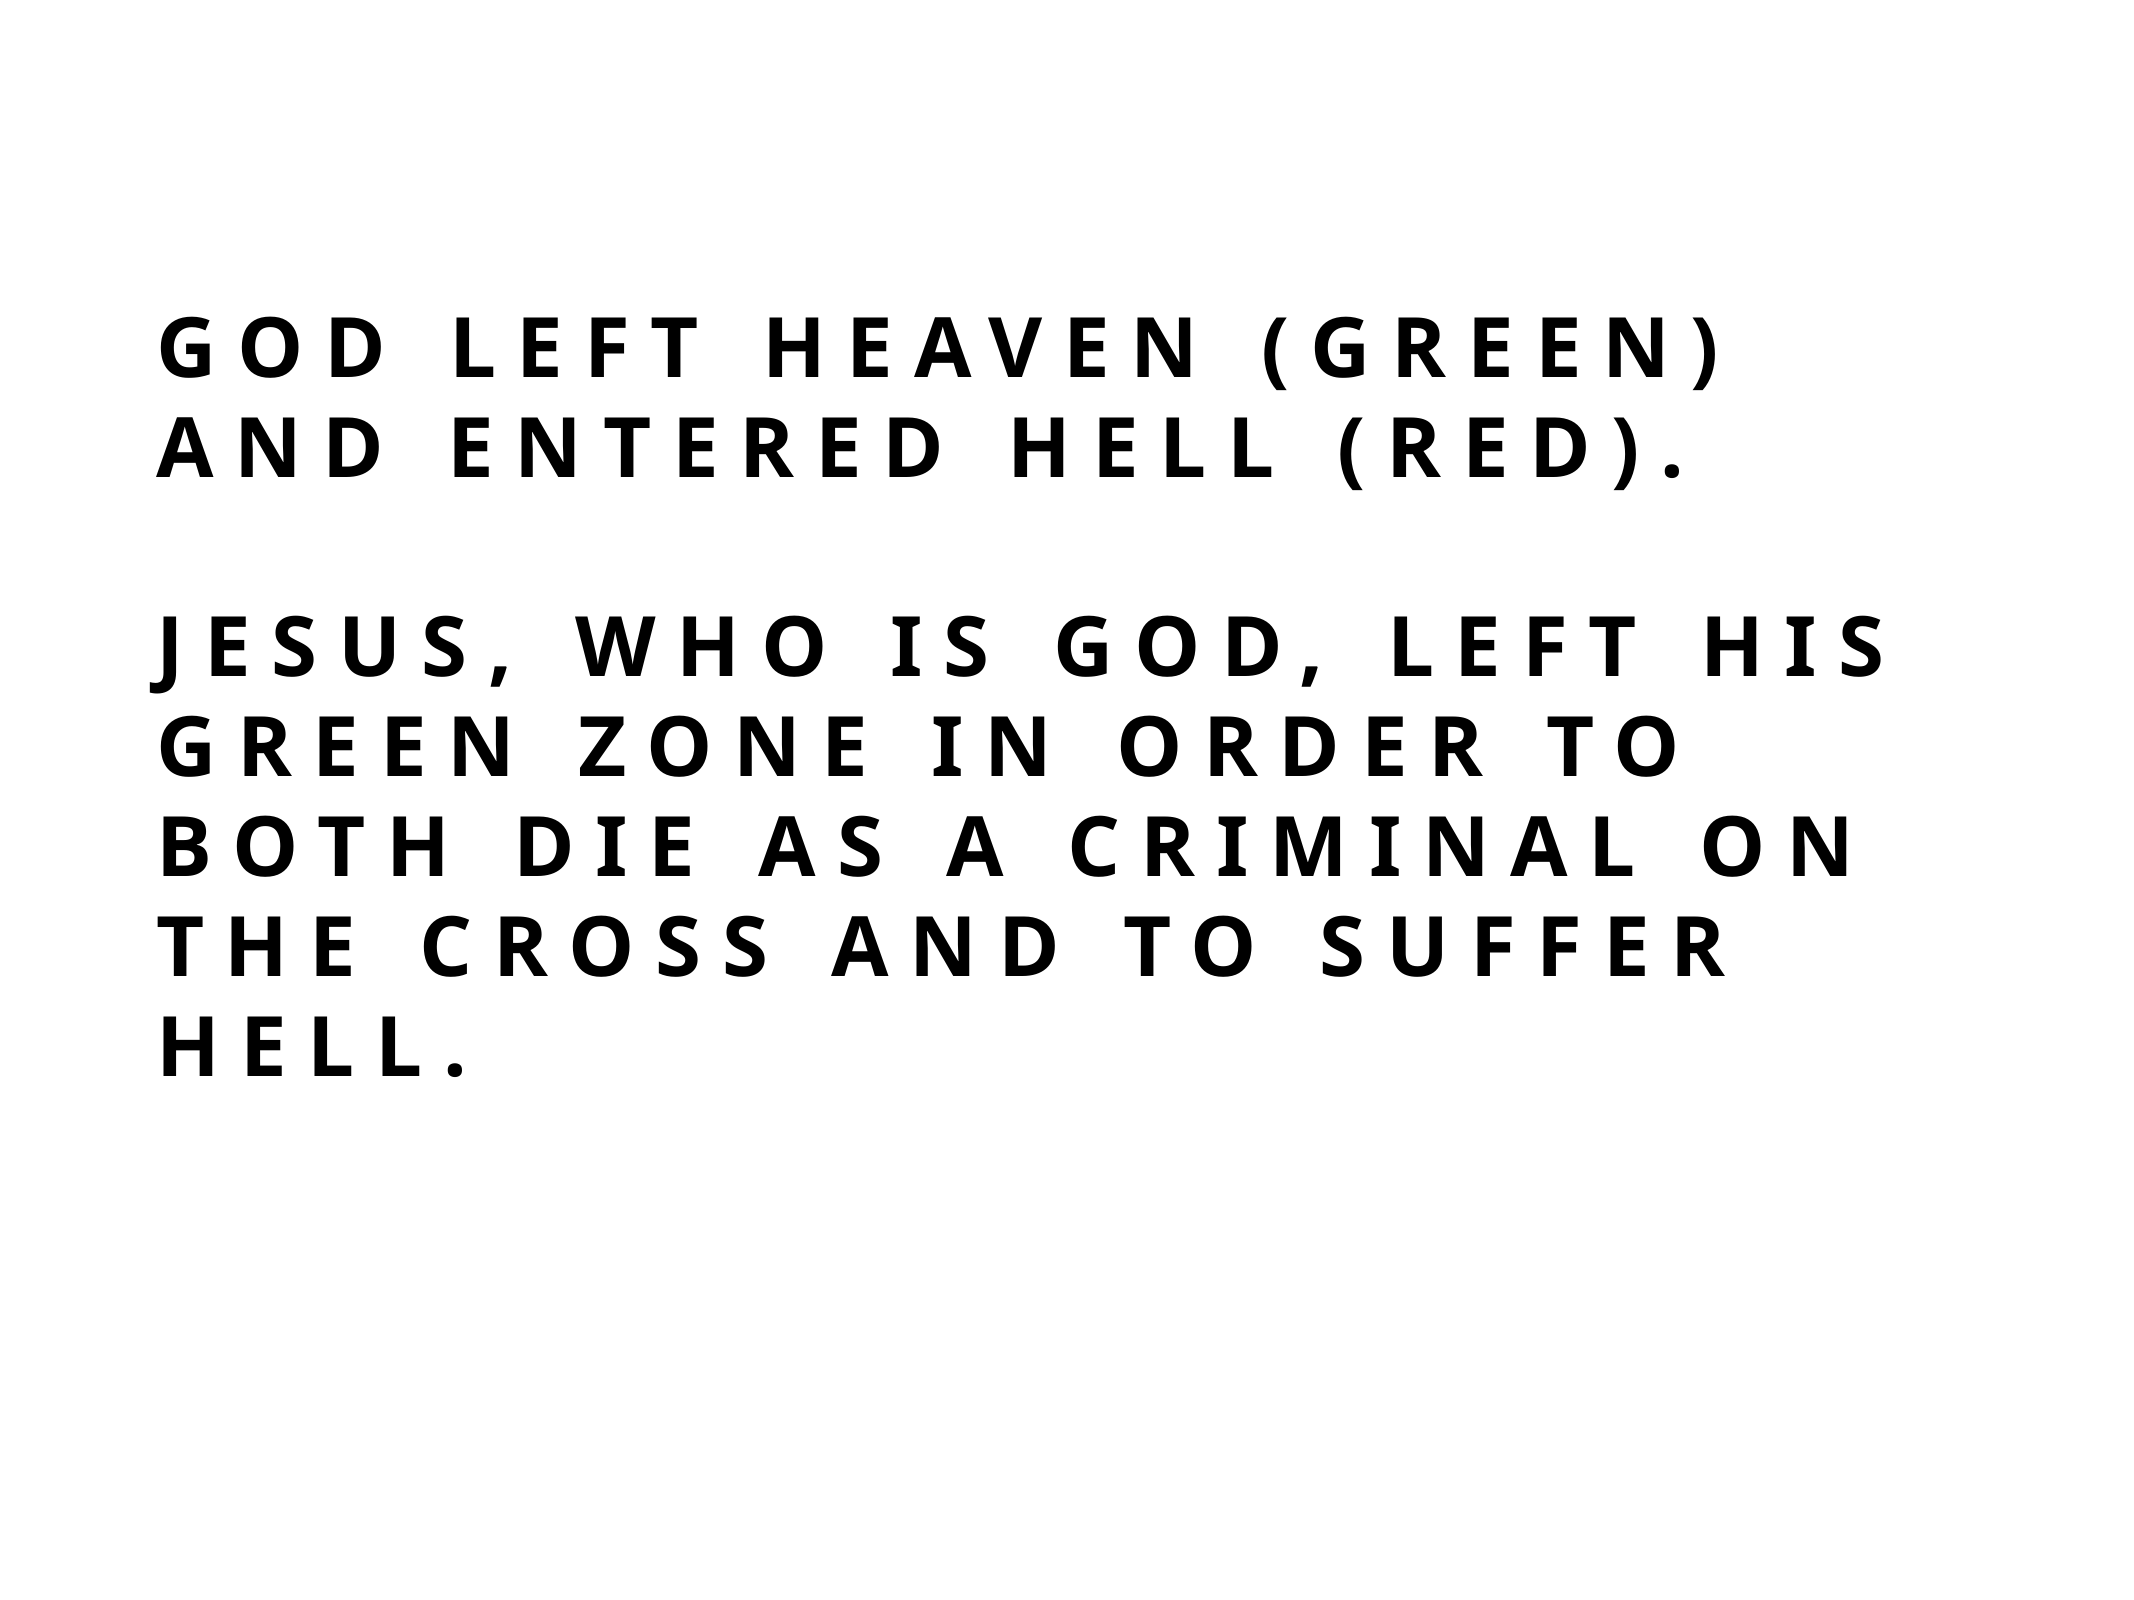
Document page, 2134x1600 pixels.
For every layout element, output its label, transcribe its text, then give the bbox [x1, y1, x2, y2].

text_box GoD LEFT HEAVEN (grEEN) AND ENTERED HELL (RED). JeSUS, WHO IS GOD, LEFT HIS GREEN ZONE IN ORDER TO BOTH DIE AS A CRIMINAL ON THE CROSS AND TO SUFFER HELL. [156, 293, 1973, 1094]
